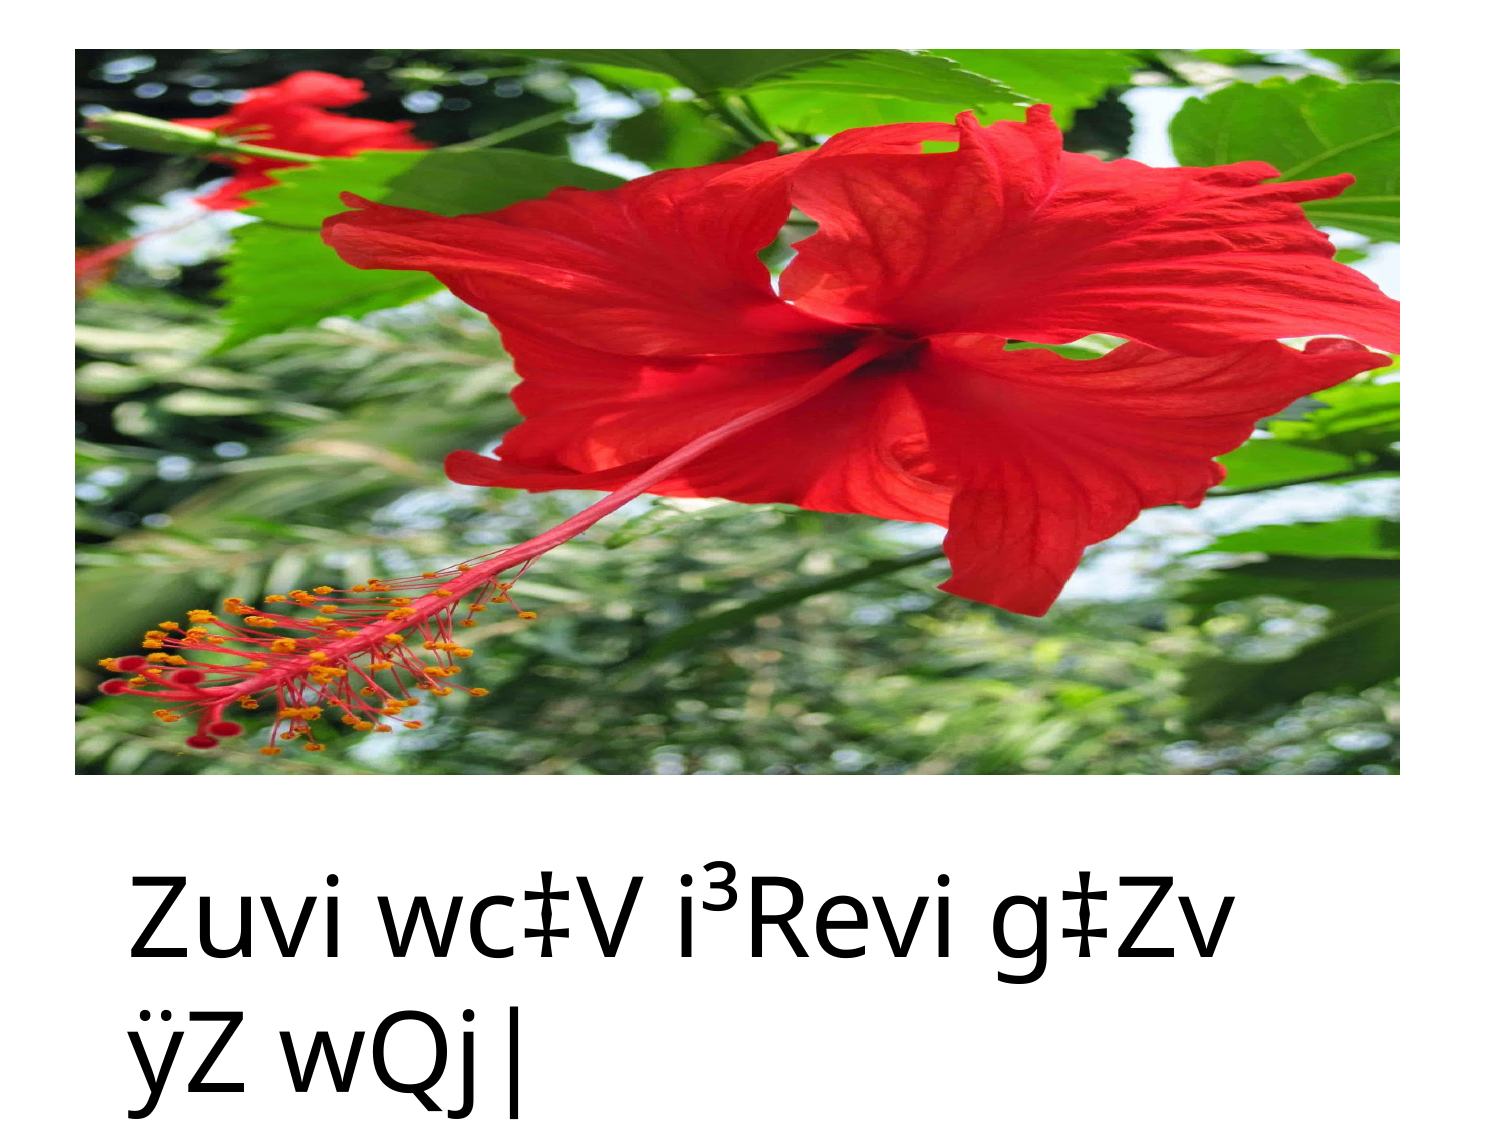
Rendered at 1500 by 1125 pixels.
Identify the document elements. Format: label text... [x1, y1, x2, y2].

picture [74, 49, 1401, 776]
text_box Zuvi wc‡V i³Revi g‡Zv ÿZ wQj| [112, 837, 1388, 1123]
